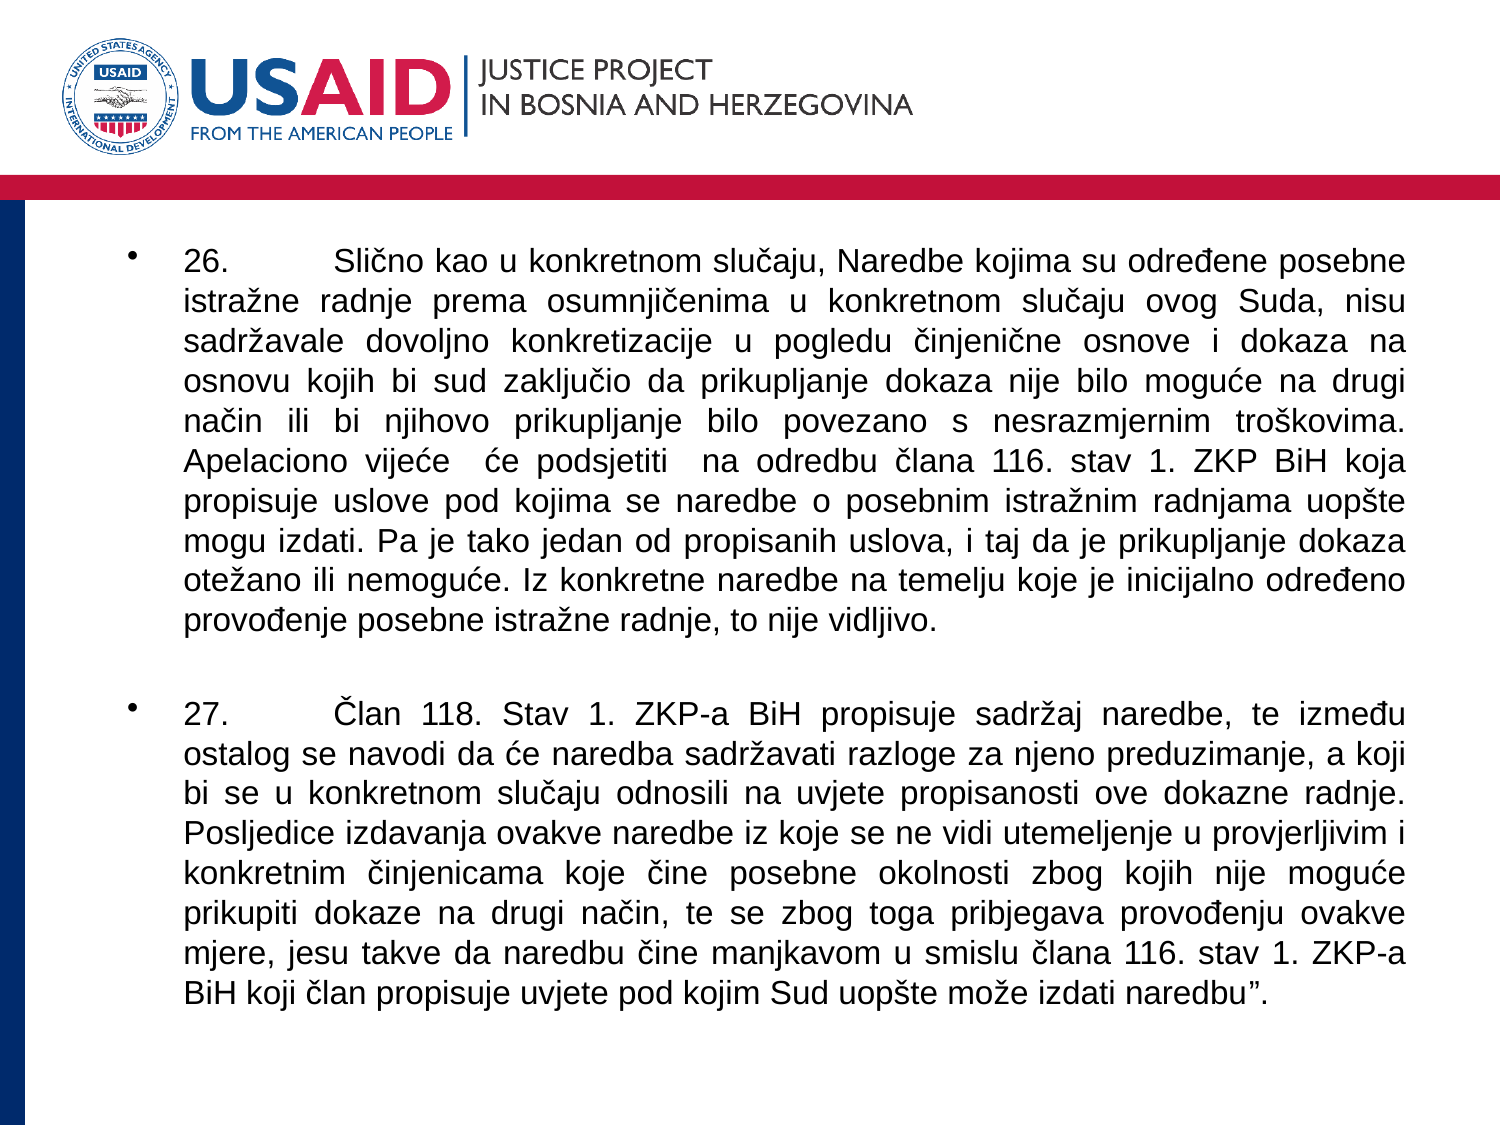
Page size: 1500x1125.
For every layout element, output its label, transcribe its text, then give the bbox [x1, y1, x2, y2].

list 26. Slično kao u konkretnom slučaju, Naredbe kojima su određene posebne istražne radnje prema osumnjičenima u konkretnom slučaju ovog Suda, nisu sadržavale dovoljno konkretizacije u pogledu činjenične osnove i dokaza na osnovu kojih bi sud zaključio da prikupljanje dokaza nije bilo moguće na drugi način ili bi njihovo prikupljanje bilo povezano s nesrazmjernim troškovima. Apelaciono vijeće će podsjetiti na odredbu člana 116. stav 1. ZKP BiH koja propisuje uslove pod kojima se naredbe o posebnim istražnim radnjama uopšte mogu izdati. Pa je tako jedan od propisanih uslova, i taj da je prikupljanje dokaza otežano ili nemoguće. Iz konkretne naredbe na temelju koje je inicijalno određeno provođenje posebne istražne radnje, to nije vidljivo. 27. Član 118. Stav 1. ZKP-a BiH propisuje sadržaj naredbe, te između ostalog se navodi da će naredba sadržavati razloge za njeno preduzimanje, a koji bi se u konkretnom slučaju odnosili na uvjete propisanosti ove dokazne radnje. Posljedice izdavanja ovakve naredbe iz koje se ne vidi utemeljenje u provjerljivim i konkretnim činjenicama koje čine posebne okolnosti zbog kojih nije moguće prikupiti dokaze na drugi način, te se zbog toga pribjegava provođenju ovakve mjere, jesu takve da naredbu čine manjkavom u smislu člana 116. stav 1. ZKP-a BiH koji član propisuje uvjete pod kojim Sud uopšte može izdati naredbu”. [112, 231, 1424, 1059]
picture [62, 38, 913, 155]
